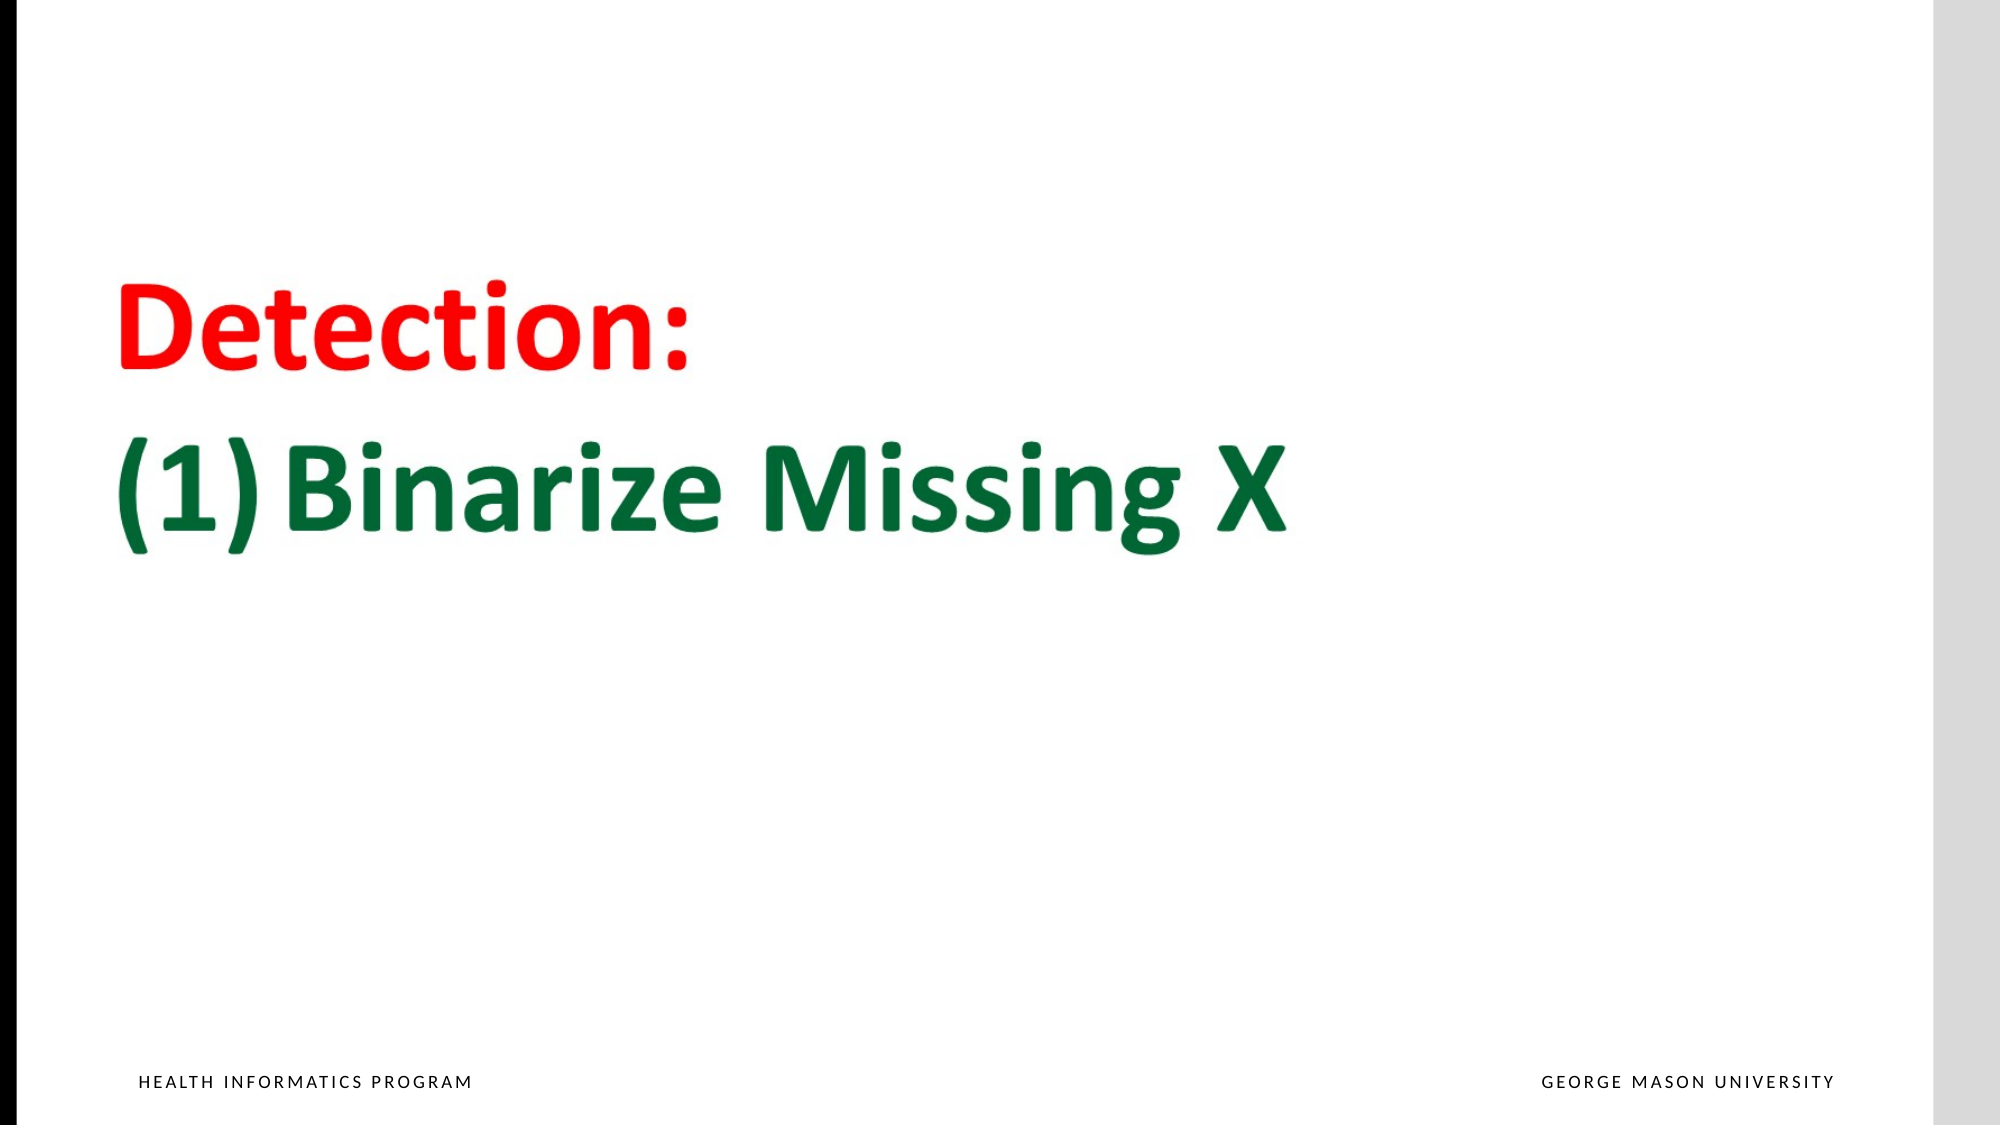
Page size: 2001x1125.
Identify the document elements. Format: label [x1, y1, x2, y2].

text_box [0, 1, 2000, 75]
picture [28, 202, 1908, 972]
